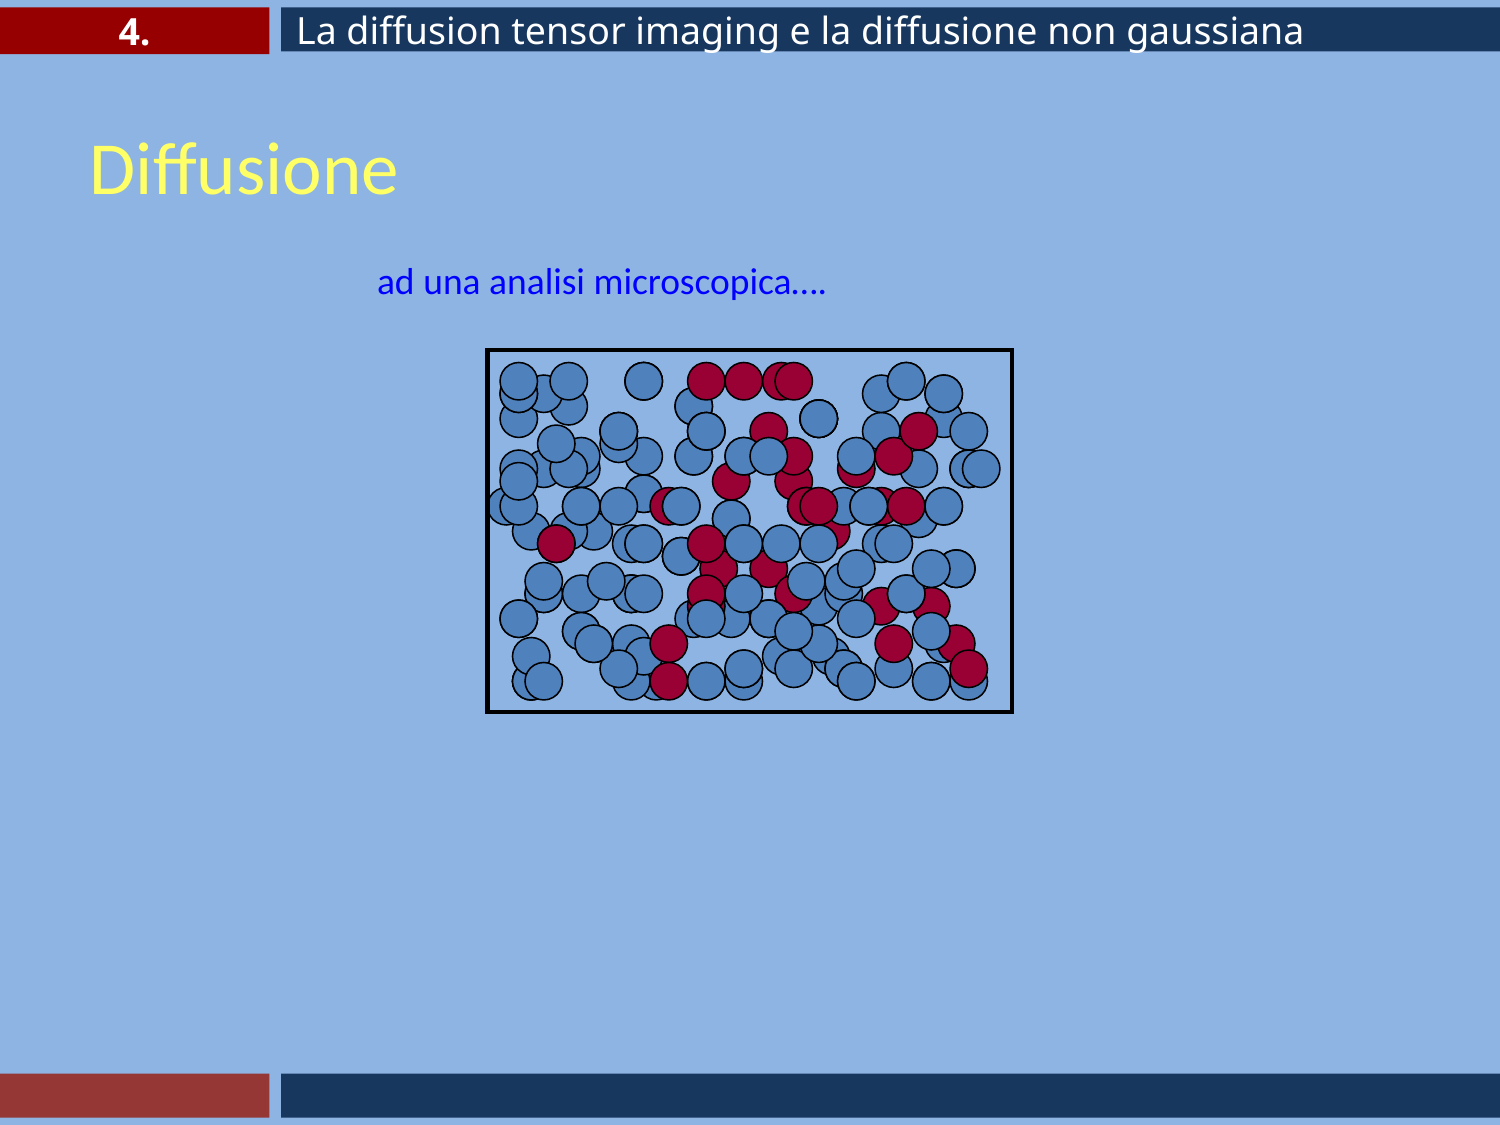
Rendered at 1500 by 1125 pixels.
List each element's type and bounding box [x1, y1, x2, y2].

text_box [0, 6, 1500, 1118]
